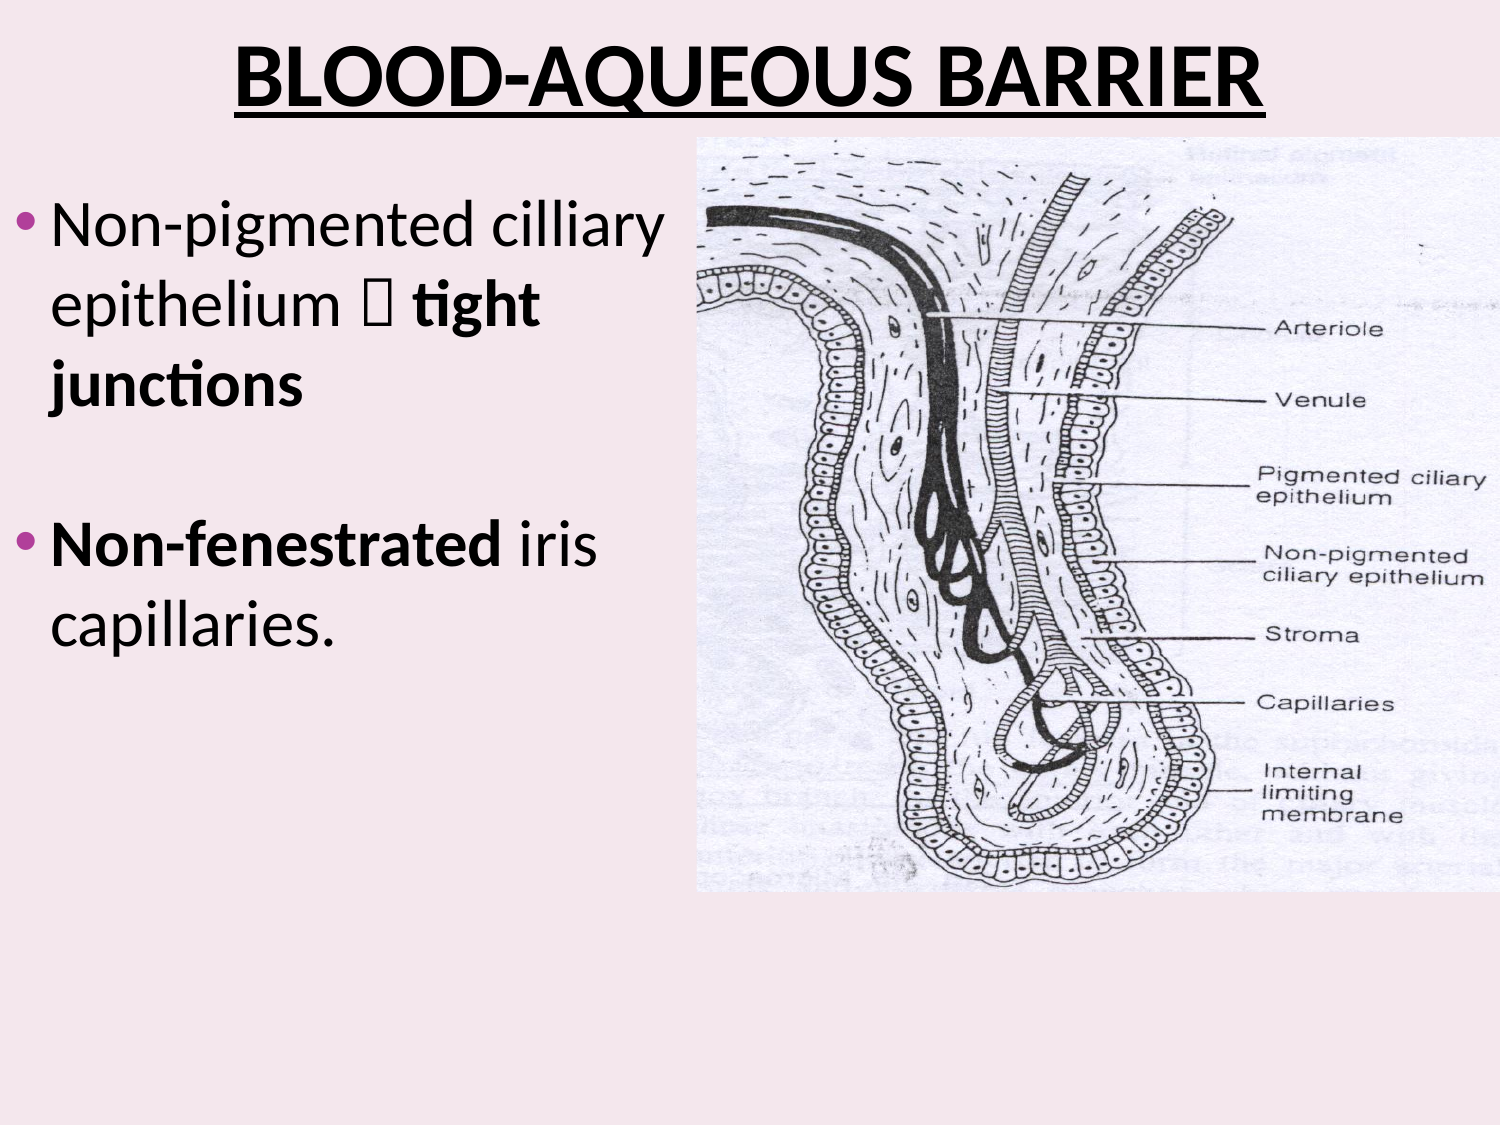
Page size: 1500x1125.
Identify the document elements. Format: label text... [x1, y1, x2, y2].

picture [696, 137, 1500, 892]
text_box Non-pigmented cilliary epithelium  tight junctions Non-fenestrated iris capillaries. [0, 172, 691, 668]
title BLOOD-AQUEOUS BARRIER [0, 0, 1500, 139]
